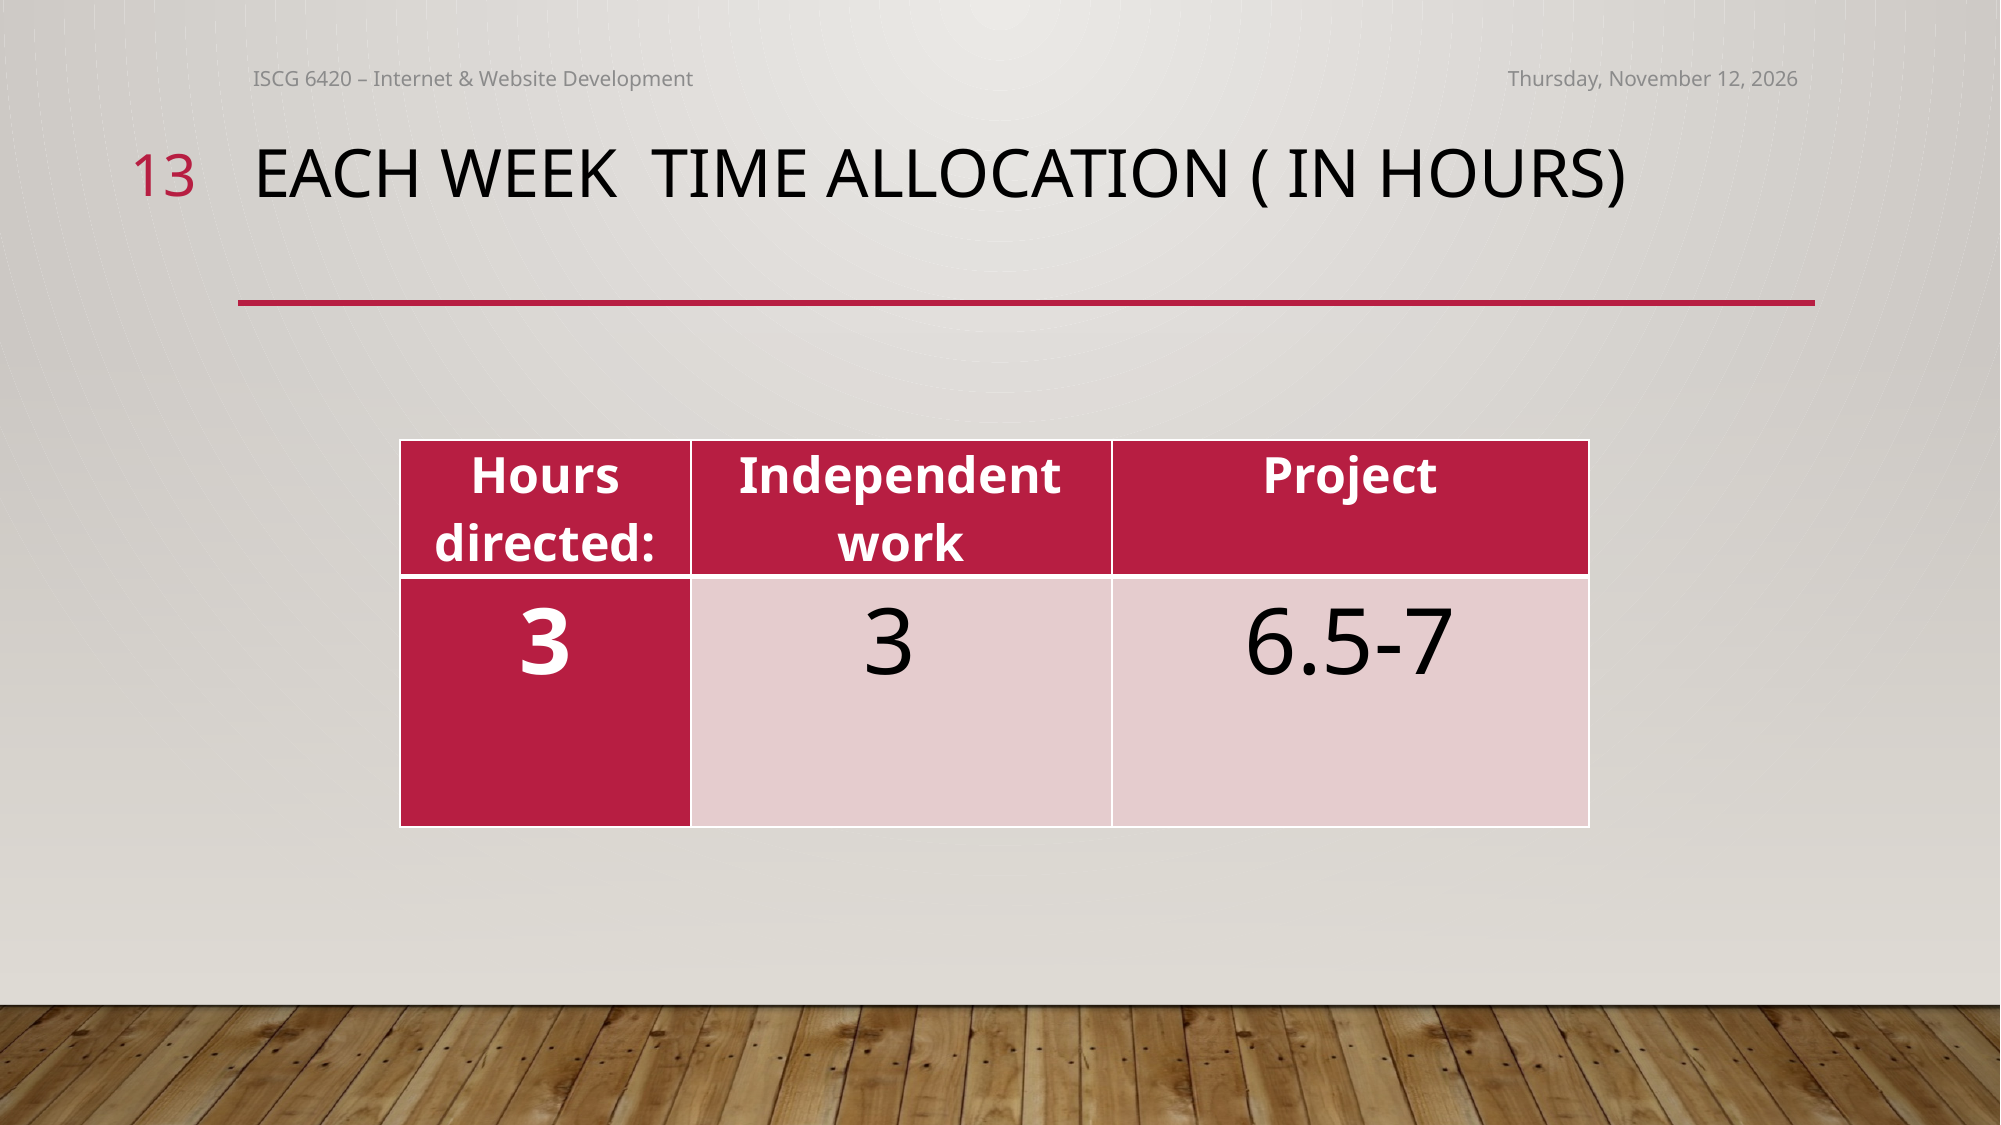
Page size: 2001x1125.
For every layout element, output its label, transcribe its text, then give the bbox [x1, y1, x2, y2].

table_header Hours directed: [401, 441, 690, 574]
table_cell 6.5-7 [1113, 579, 1588, 826]
table_header Independent work [692, 441, 1111, 574]
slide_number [1239, 78, 1814, 105]
title Each Week Time Allocation ( in Hours) [238, 131, 1814, 305]
slide_number 13 [78, 131, 212, 214]
table_cell 3 [401, 579, 690, 826]
table_cell 3 [692, 579, 1111, 826]
footer ISCG 6420 – Internet & Website Development [238, 78, 1213, 105]
table_header Project [1113, 441, 1588, 574]
picture [0, 1005, 2000, 1125]
text_box [0, 0, 2000, 78]
